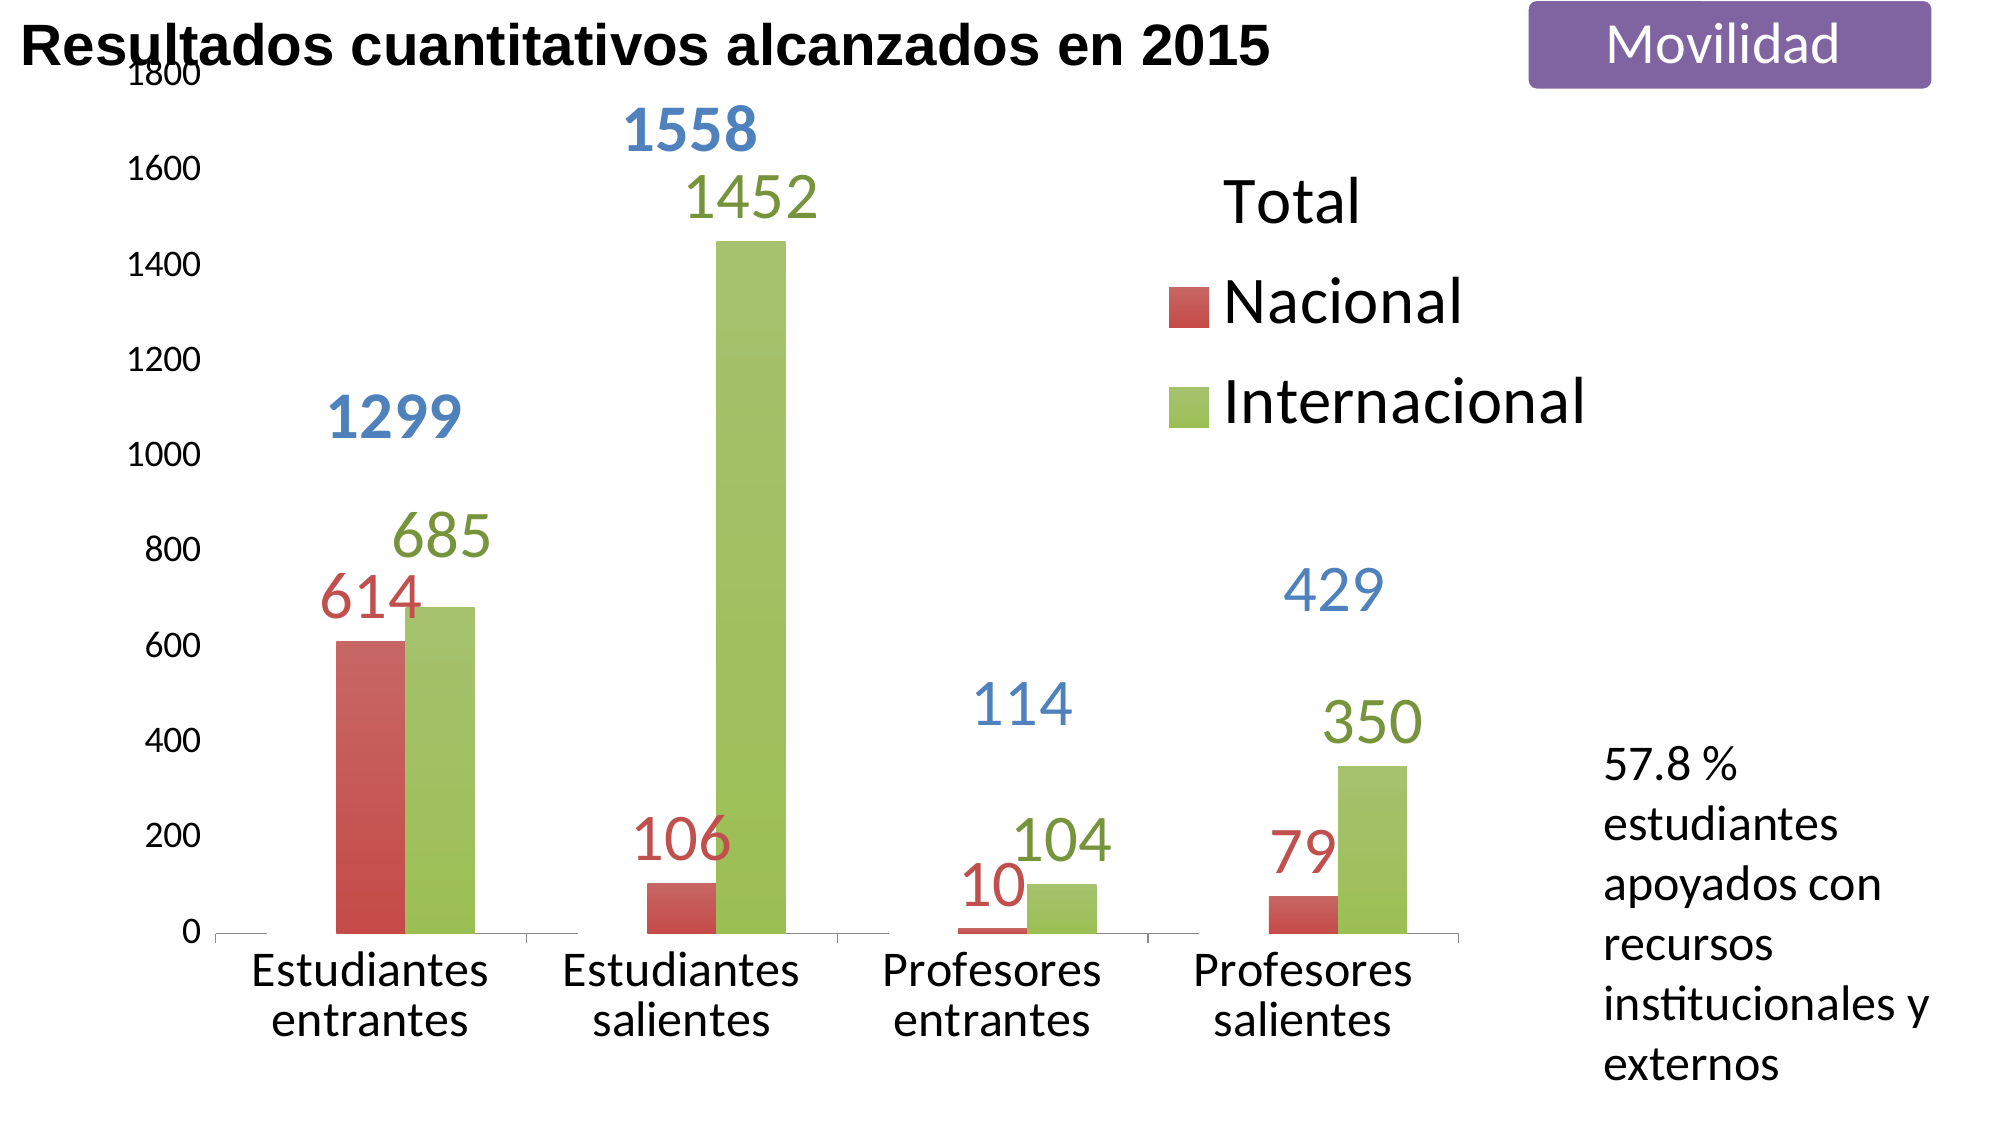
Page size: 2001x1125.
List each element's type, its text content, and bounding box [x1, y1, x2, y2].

text_box 57.8 % estudiantes apoyados con recursos institucionales y externos [1731, 723, 2000, 1098]
text_box Resultados cuantitativos alcanzados en 2015 [6, 0, 1288, 85]
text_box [1527, 0, 1933, 90]
chart [66, 49, 1731, 1098]
